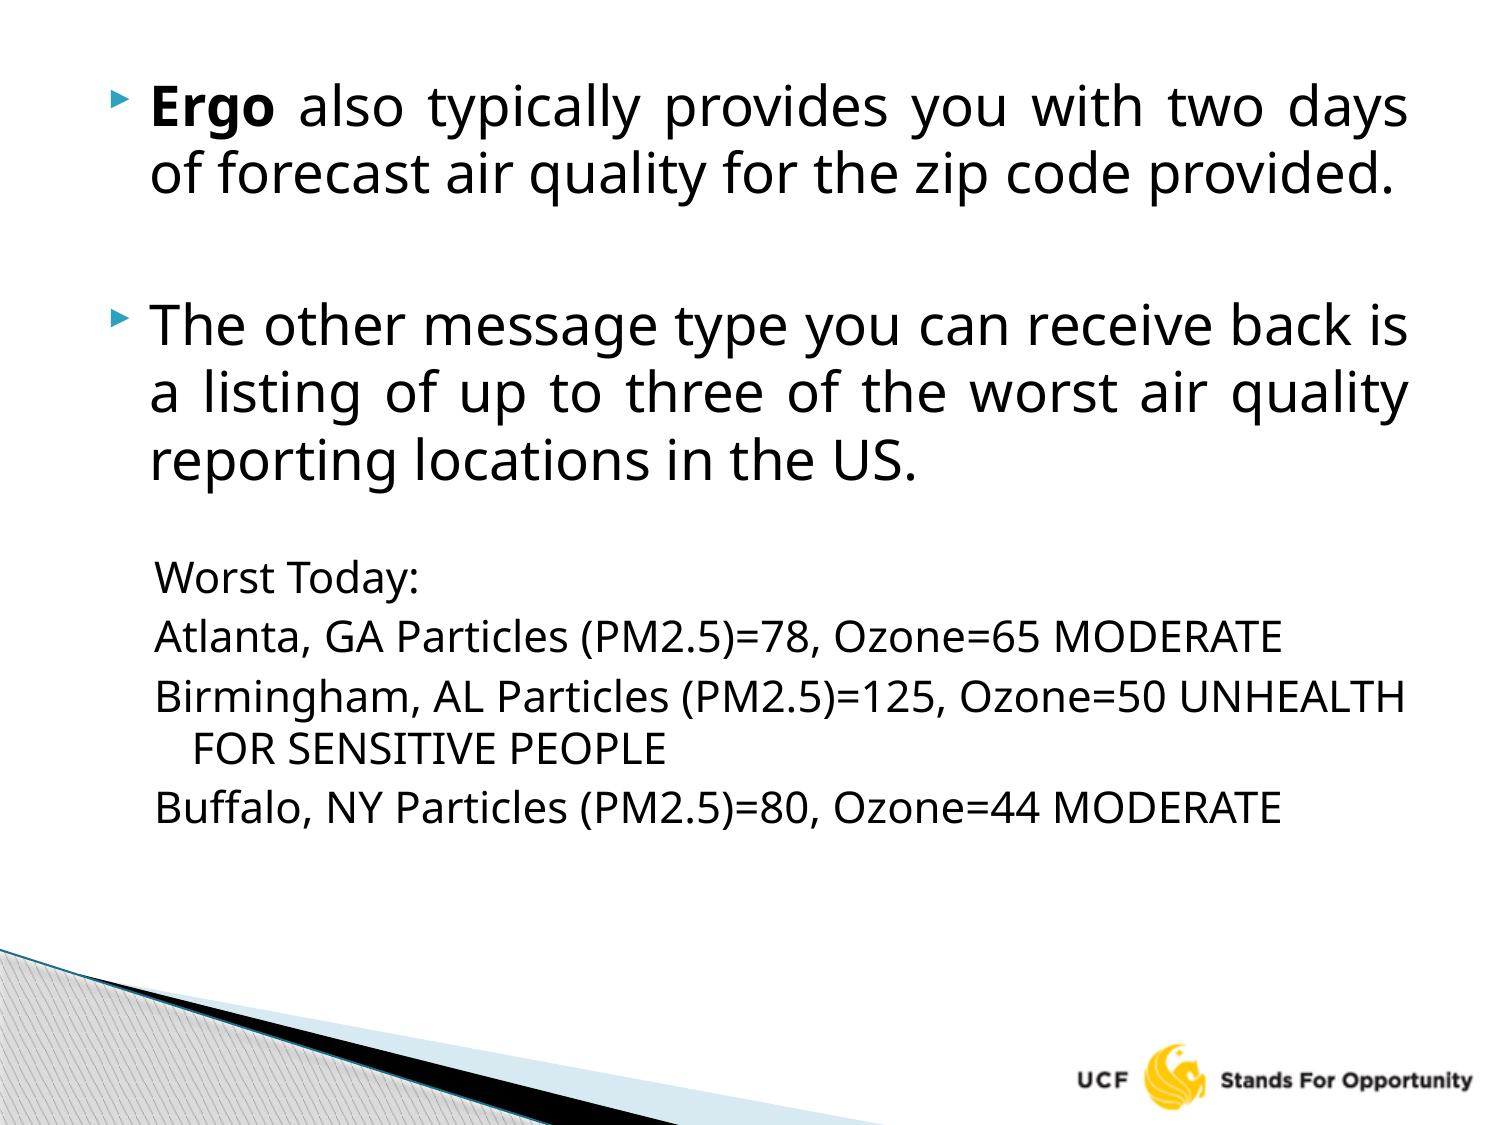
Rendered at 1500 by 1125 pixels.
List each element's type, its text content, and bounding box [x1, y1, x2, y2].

picture [1057, 1037, 1488, 1113]
list Ergo also typically provides you with two days of forecast air quality for the zip code provided. The other message type you can receive back is a listing of up to three of the worst air quality reporting locations in the US. Worst Today: Atlanta, GA Particles (PM2.5)=78, Ozone=65 MODERATE Birmingham, AL Particles (PM2.5)=125, Ozone=50 UNHEALTH FOR SENSITIVE PEOPLE Buffalo, NY Particles (PM2.5)=80, Ozone=44 MODERATE [75, 62, 1425, 986]
